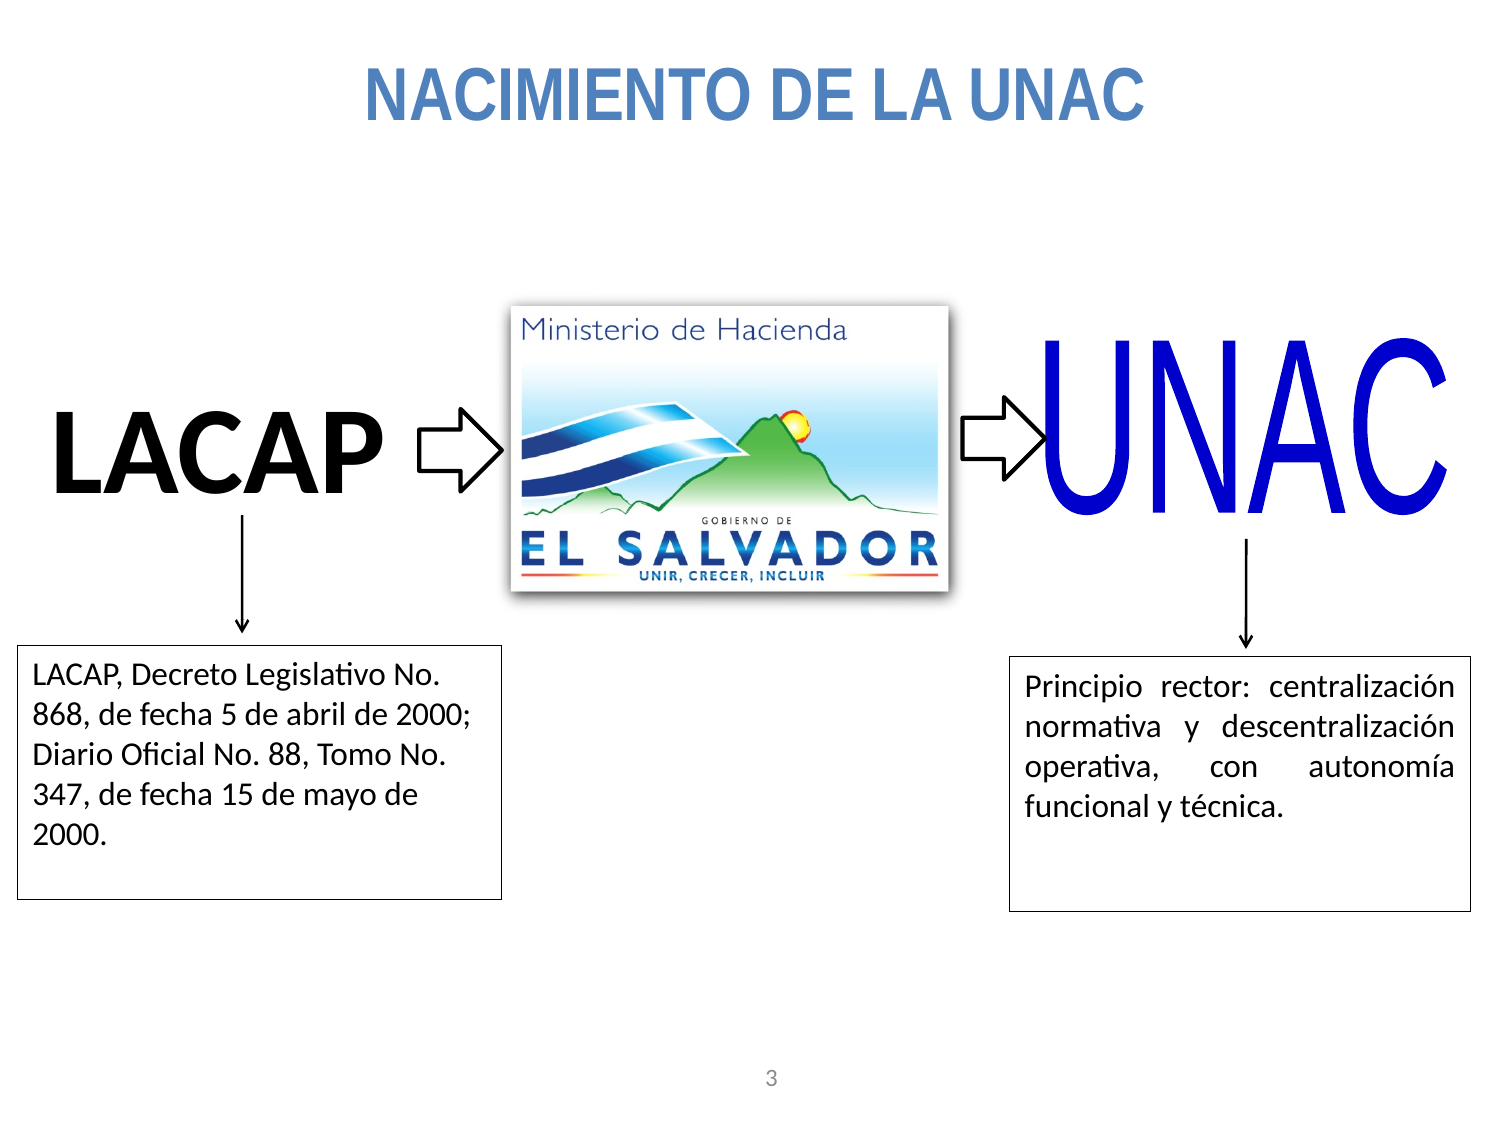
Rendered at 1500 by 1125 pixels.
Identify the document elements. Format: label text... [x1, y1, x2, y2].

text_box LACAP, Decreto Legislativo No. 868, de fecha 5 de abril de 2000; Diario Oficial No. 88, Tomo No. 347, de fecha 15 de mayo de 2000. [17, 645, 502, 900]
text_box Principio rector: centralización normativa y descentralización operativa, con autonomía funcional y técnica. [1009, 656, 1471, 912]
slide_number 3 [596, 1046, 947, 1107]
text_box [990, 395, 1048, 482]
picture [478, 266, 987, 630]
text_box [417, 406, 472, 494]
text_box Nacimiento de la UNAC [98, 29, 1413, 151]
text_box LACAP [29, 361, 408, 527]
